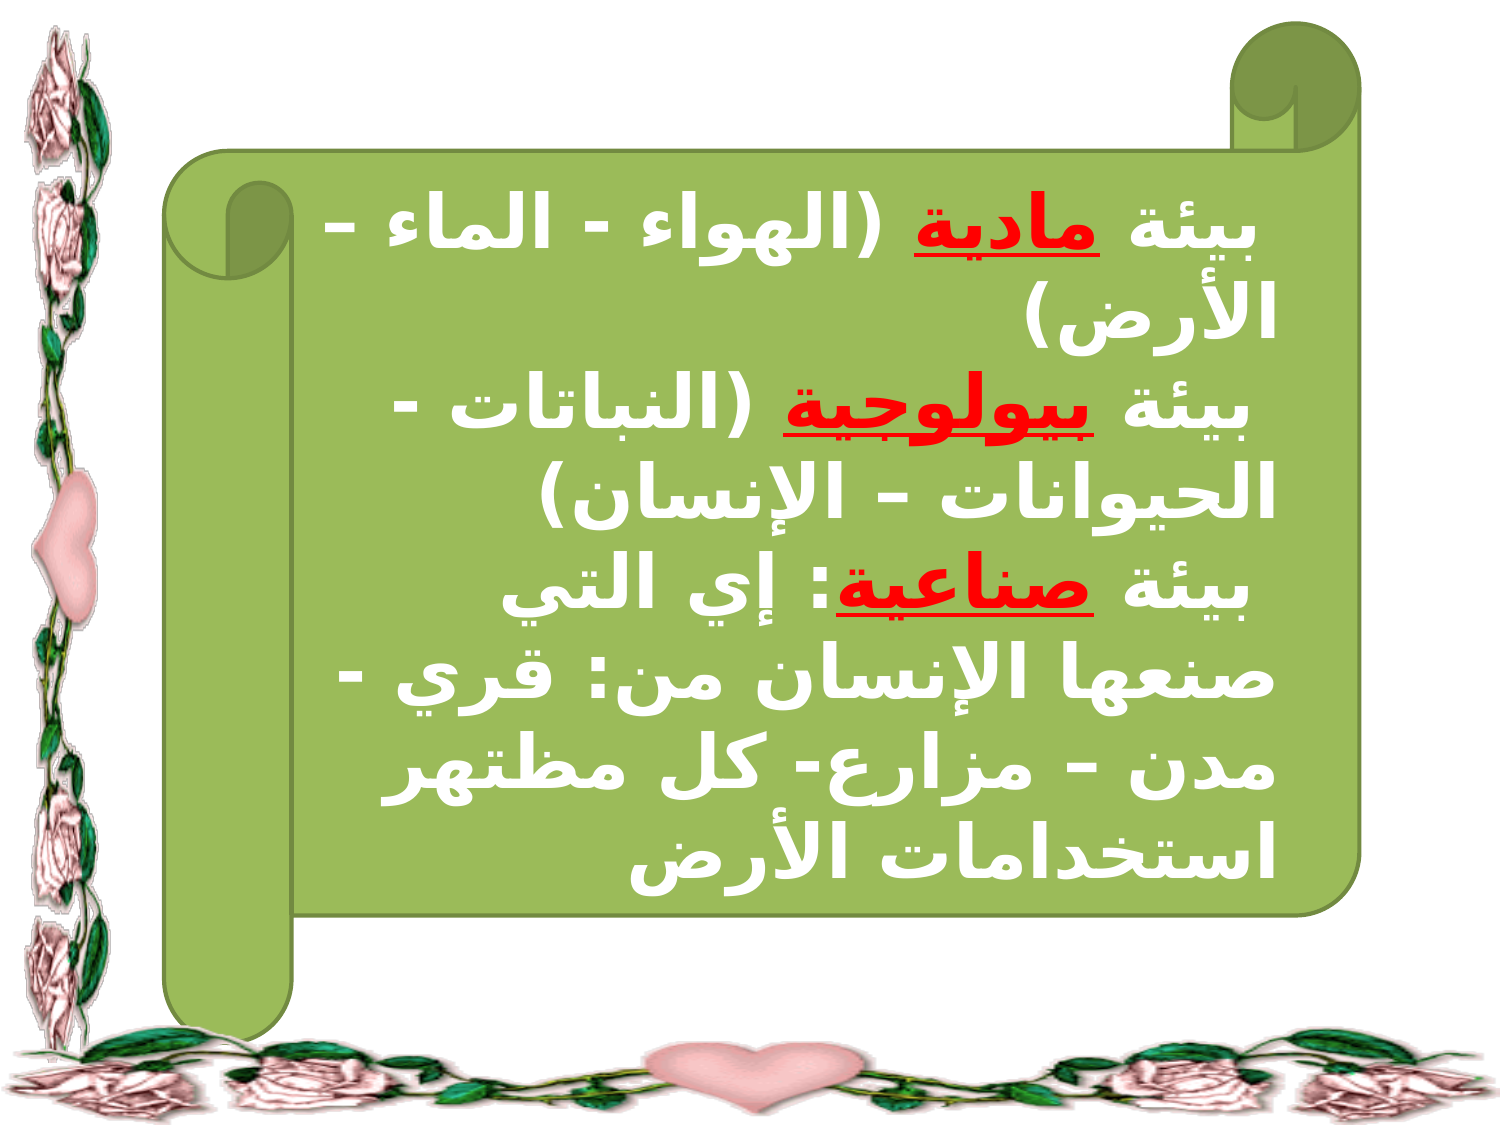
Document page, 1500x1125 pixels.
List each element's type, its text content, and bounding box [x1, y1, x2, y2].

picture [0, 24, 1500, 1125]
text_box بيئة مادية (الهواء - الماء – الأرض) بيئة بيولوجية (النباتات - الحيوانات – الإنسان) بيئة صناعية: إي التي صنعها الإنسان من: قري - مدن – مزارع- كل مظتهر استخدامات الأرض [161, 21, 1362, 1023]
